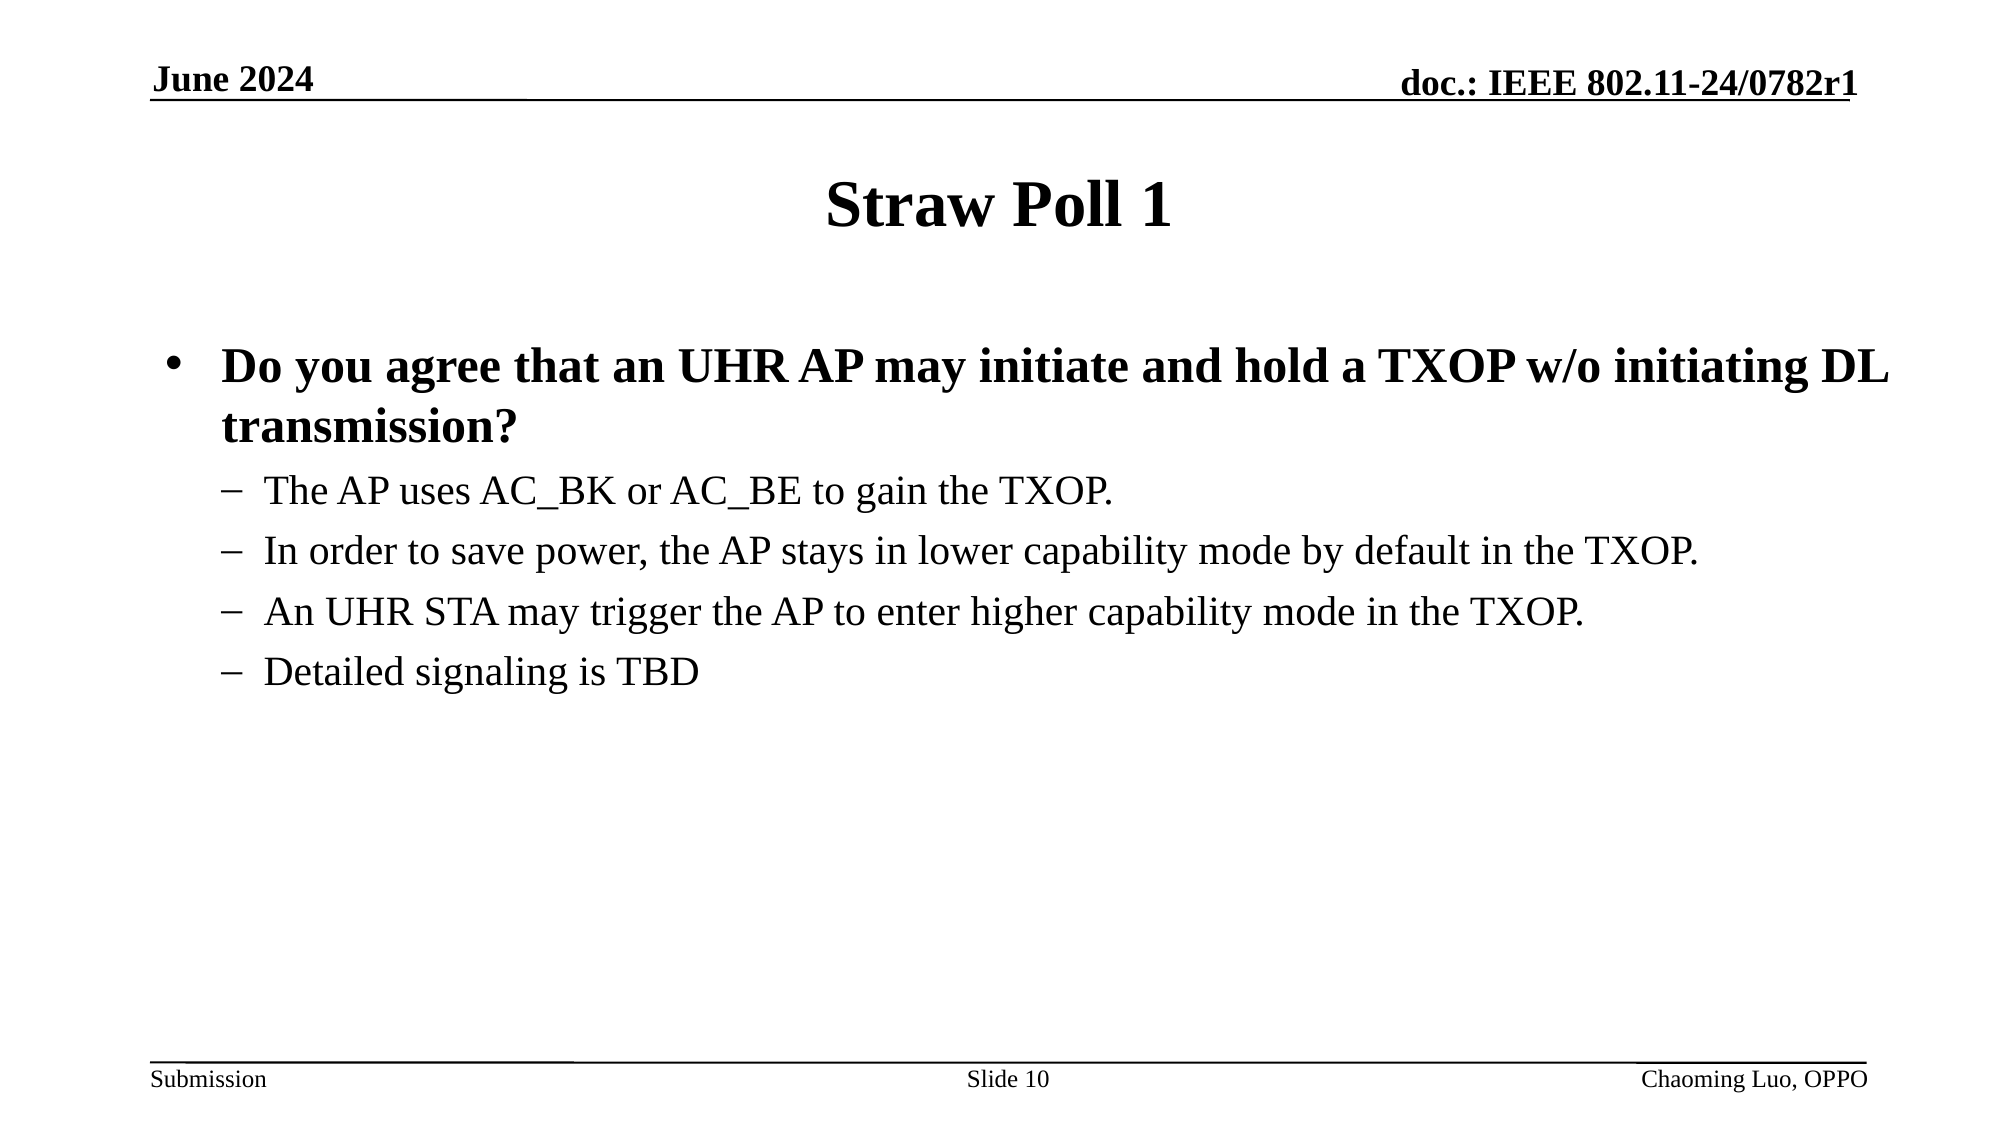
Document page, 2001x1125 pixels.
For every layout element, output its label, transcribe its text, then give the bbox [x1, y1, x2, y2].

slide_number Slide 10 [950, 1061, 1067, 1123]
list Do you agree that an UHR AP may initiate and hold a TXOP w/o initiating DL transmission? The AP uses AC_BK or AC_BE to gain the TXOP. In order to save power, the AP stays in lower capability mode by default in the TXOP. An UHR STA may trigger the AP to enter higher capability mode in the TXOP. Detailed signaling is TBD [149, 324, 1922, 1000]
title Straw Poll 1 [149, 112, 1850, 288]
footer Chaoming Luo, OPPO [1171, 1061, 1869, 1093]
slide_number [152, 54, 563, 100]
